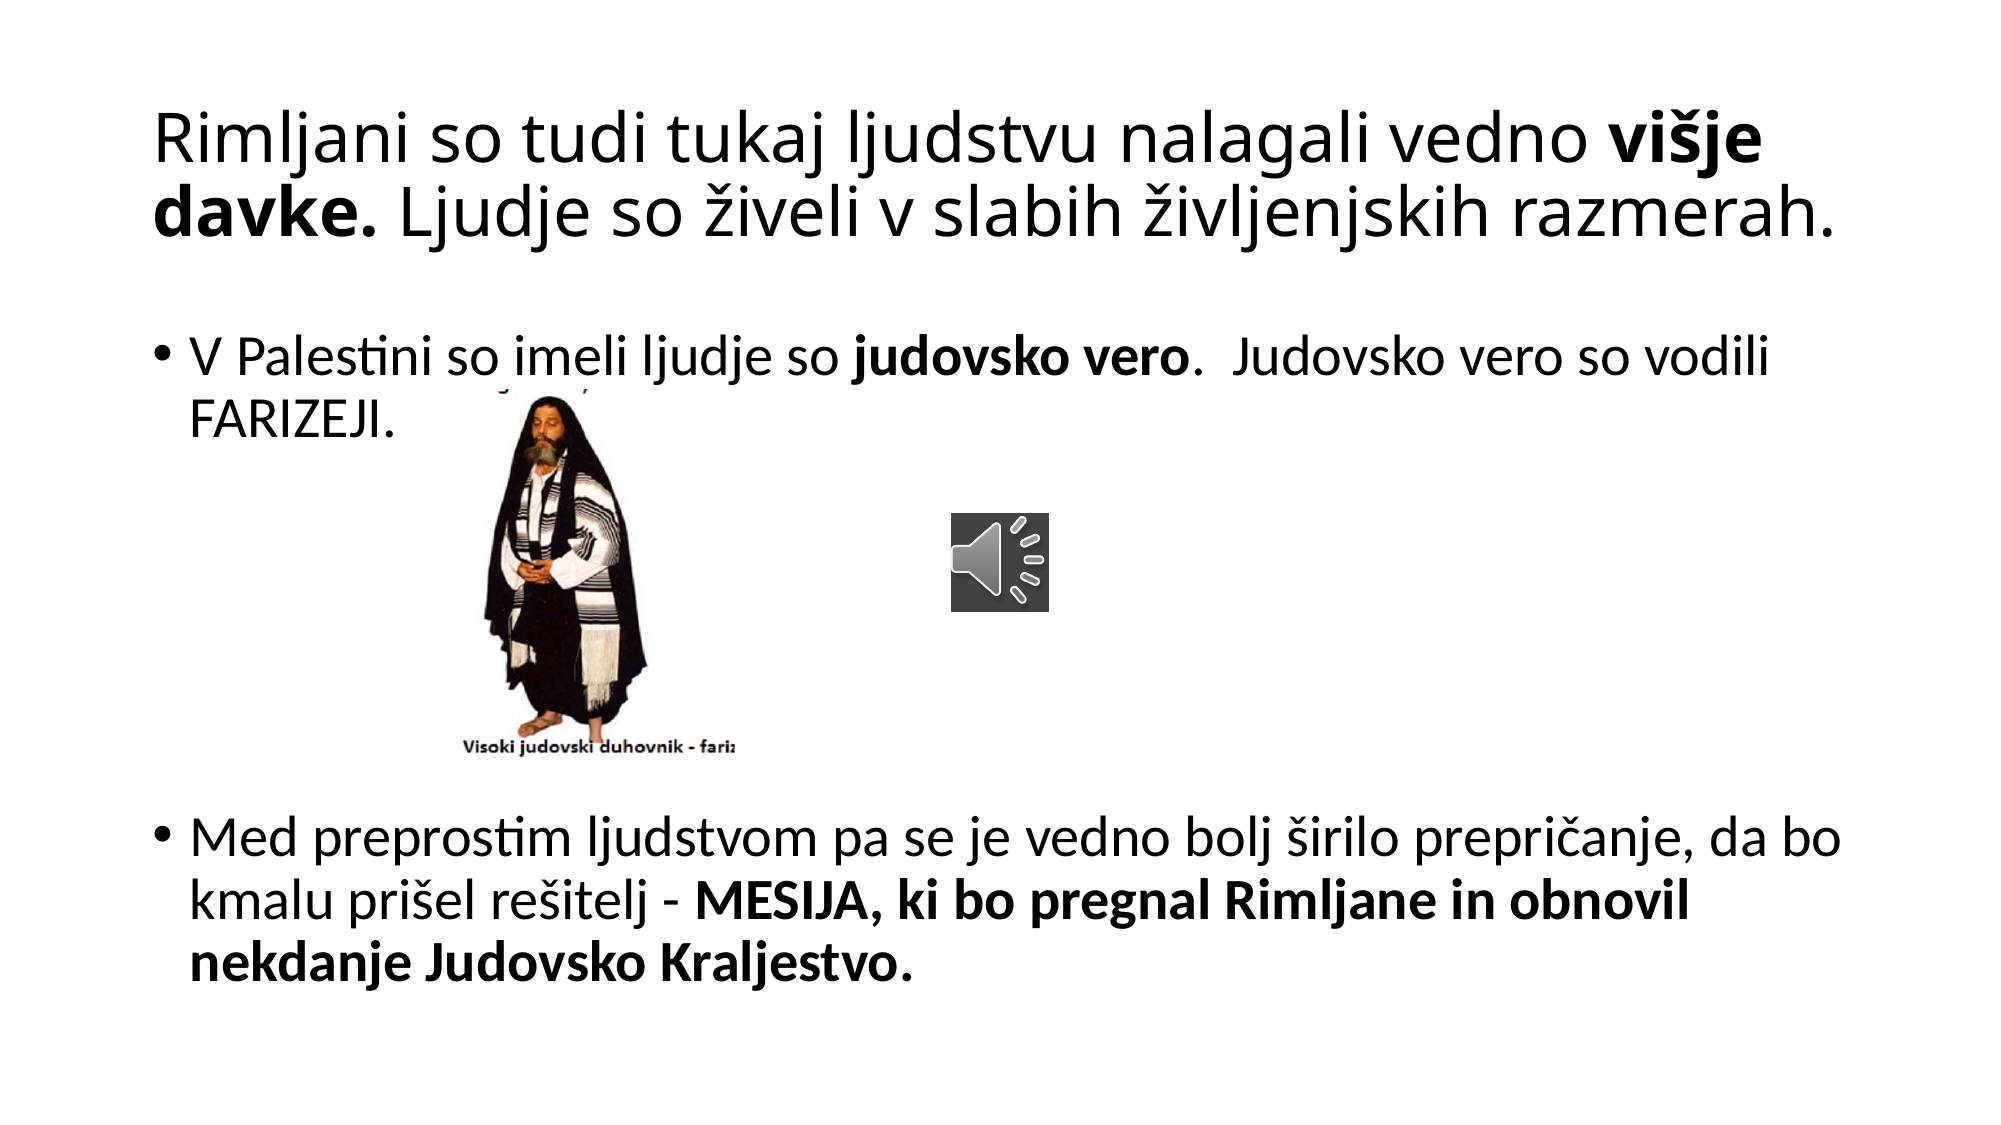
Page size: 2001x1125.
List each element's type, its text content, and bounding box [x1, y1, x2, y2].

title Rimljani so tudi tukaj ljudstvu nalagali vedno višje davke. Ljudje so živeli v slabih življenjskih razmerah. [137, 59, 1863, 317]
picture [949, 512, 1050, 613]
list V Palestini so imeli ljudje so judovsko vero. Judovsko vero so vodili FARIZEJI. Med preprostim ljudstvom pa se je vedno bolj širilo prepričanje, da bo kmalu prišel rešitelj - MESIJA, ki bo pregnal Rimljane in obnovil nekdanje Judovsko Kraljestvo. [137, 317, 1863, 1014]
picture [453, 387, 735, 768]
